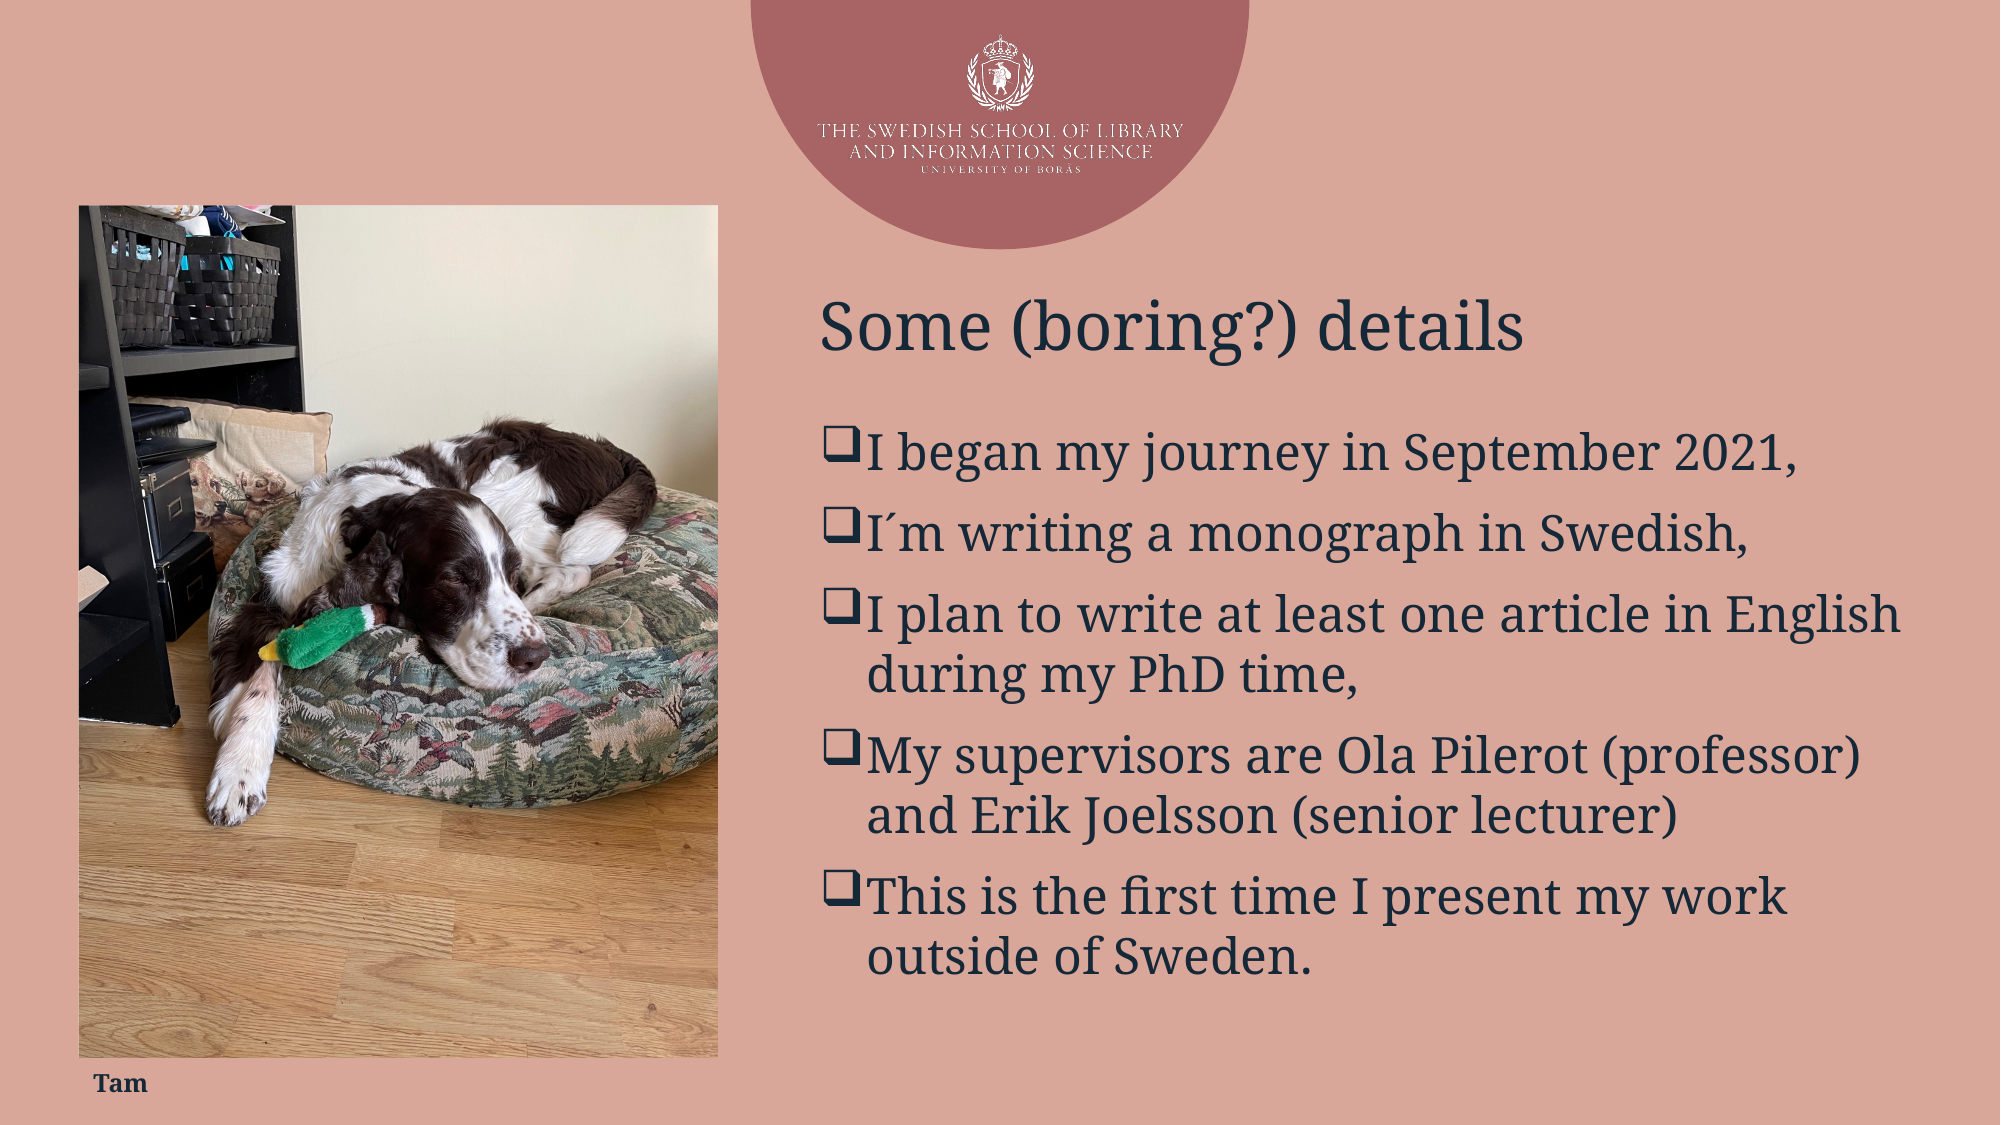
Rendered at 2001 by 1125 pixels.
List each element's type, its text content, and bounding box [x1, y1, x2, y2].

list I began my journey in September 2021, I´m writing a monograph in Swedish, I plan to write at least one article in English during my PhD time, My supervisors are Ola Pilerot (professor) and Erik Joelsson (senior lecturer) This is the first time I present my work outside of Sweden. [804, 413, 1961, 1058]
picture [0, 207, 824, 1057]
title Some (boring?) details [804, 248, 1905, 372]
text_box Tam [78, 1059, 171, 1105]
